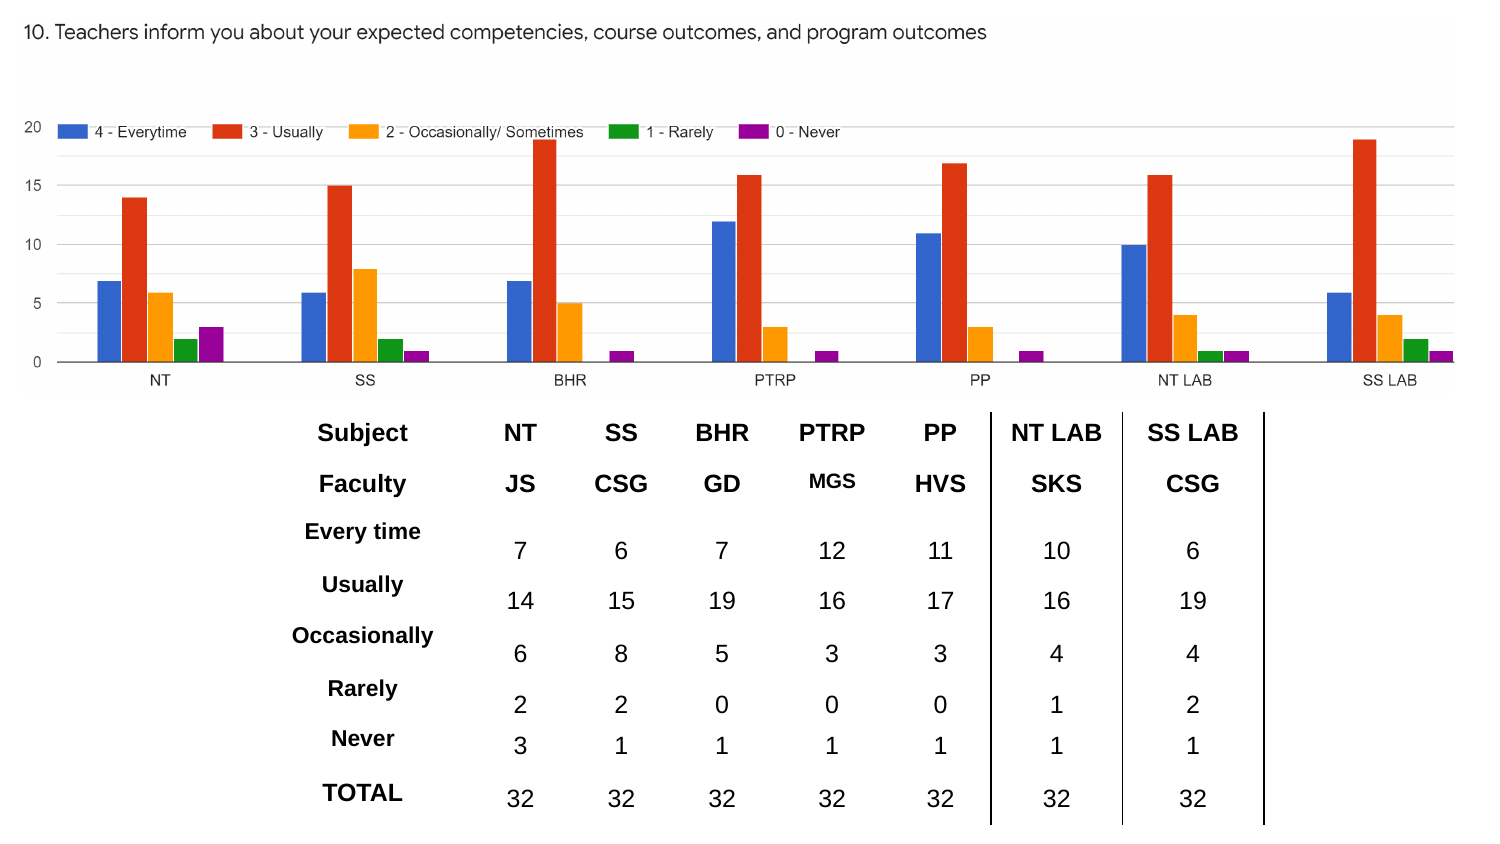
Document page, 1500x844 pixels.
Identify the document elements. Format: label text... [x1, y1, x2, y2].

table_cell 32 [775, 772, 890, 825]
table_cell 7 [670, 511, 775, 564]
table_cell 14 [468, 564, 573, 615]
table_header NT [468, 412, 573, 462]
table_cell CSG [573, 462, 670, 511]
table_cell 6 [573, 511, 670, 564]
table_cell 1 [992, 718, 1122, 772]
table_cell 3 [890, 615, 990, 668]
table_cell Never [258, 718, 468, 772]
table_cell 4 [1123, 615, 1263, 668]
table_cell MGS [775, 462, 890, 511]
table_header PP [890, 412, 990, 462]
table_cell 0 [775, 668, 890, 718]
table_cell 32 [670, 772, 775, 825]
table_cell 2 [573, 668, 670, 718]
table_cell Occasionally [258, 615, 468, 668]
table_cell 32 [573, 772, 670, 825]
table_cell 1 [670, 718, 775, 772]
table_cell TOTAL [258, 772, 468, 825]
table_cell 6 [468, 615, 573, 668]
table_cell 32 [468, 772, 573, 825]
table_header PTRP [775, 412, 890, 462]
table_header SS [573, 412, 670, 462]
table_cell GD [670, 462, 775, 511]
table_header Subject [258, 412, 468, 462]
table_cell 10 [992, 511, 1122, 564]
picture [20, 18, 1455, 394]
table_cell 1 [573, 718, 670, 772]
table_cell 17 [890, 564, 990, 615]
table_cell 6 [1123, 511, 1263, 564]
table_cell 3 [468, 718, 573, 772]
table_cell 2 [1123, 668, 1263, 718]
table_cell 1 [890, 718, 990, 772]
table_cell 5 [670, 615, 775, 668]
table_cell 4 [992, 615, 1122, 668]
table_cell Rarely [258, 668, 468, 718]
table_cell 19 [1123, 564, 1263, 615]
table_cell 2 [468, 668, 573, 718]
table_cell 32 [890, 772, 990, 825]
table_cell 11 [890, 511, 990, 564]
table_cell Faculty [258, 462, 468, 511]
table_cell JS [468, 462, 573, 511]
table_cell 32 [1123, 772, 1263, 825]
table_header BHR [670, 412, 775, 462]
table_cell Usually [258, 564, 468, 615]
table_cell 16 [992, 564, 1122, 615]
table_cell HVS [890, 462, 990, 511]
table_header SS LAB [1123, 412, 1263, 462]
table_cell 8 [573, 615, 670, 668]
table_cell 0 [890, 668, 990, 718]
table_cell 19 [670, 564, 775, 615]
table_cell 3 [775, 615, 890, 668]
table_cell 1 [1123, 718, 1263, 772]
table_cell 1 [992, 668, 1122, 718]
table_cell Every time [258, 511, 468, 564]
table_cell 7 [468, 511, 573, 564]
table_cell 1 [775, 718, 890, 772]
table_cell SKS [992, 462, 1122, 511]
table_header NT LAB [992, 412, 1122, 462]
table_cell 16 [775, 564, 890, 615]
table_cell 0 [670, 668, 775, 718]
table_cell 12 [775, 511, 890, 564]
table_cell 15 [573, 564, 670, 615]
table_cell CSG [1123, 462, 1263, 511]
table_cell 32 [992, 772, 1122, 825]
